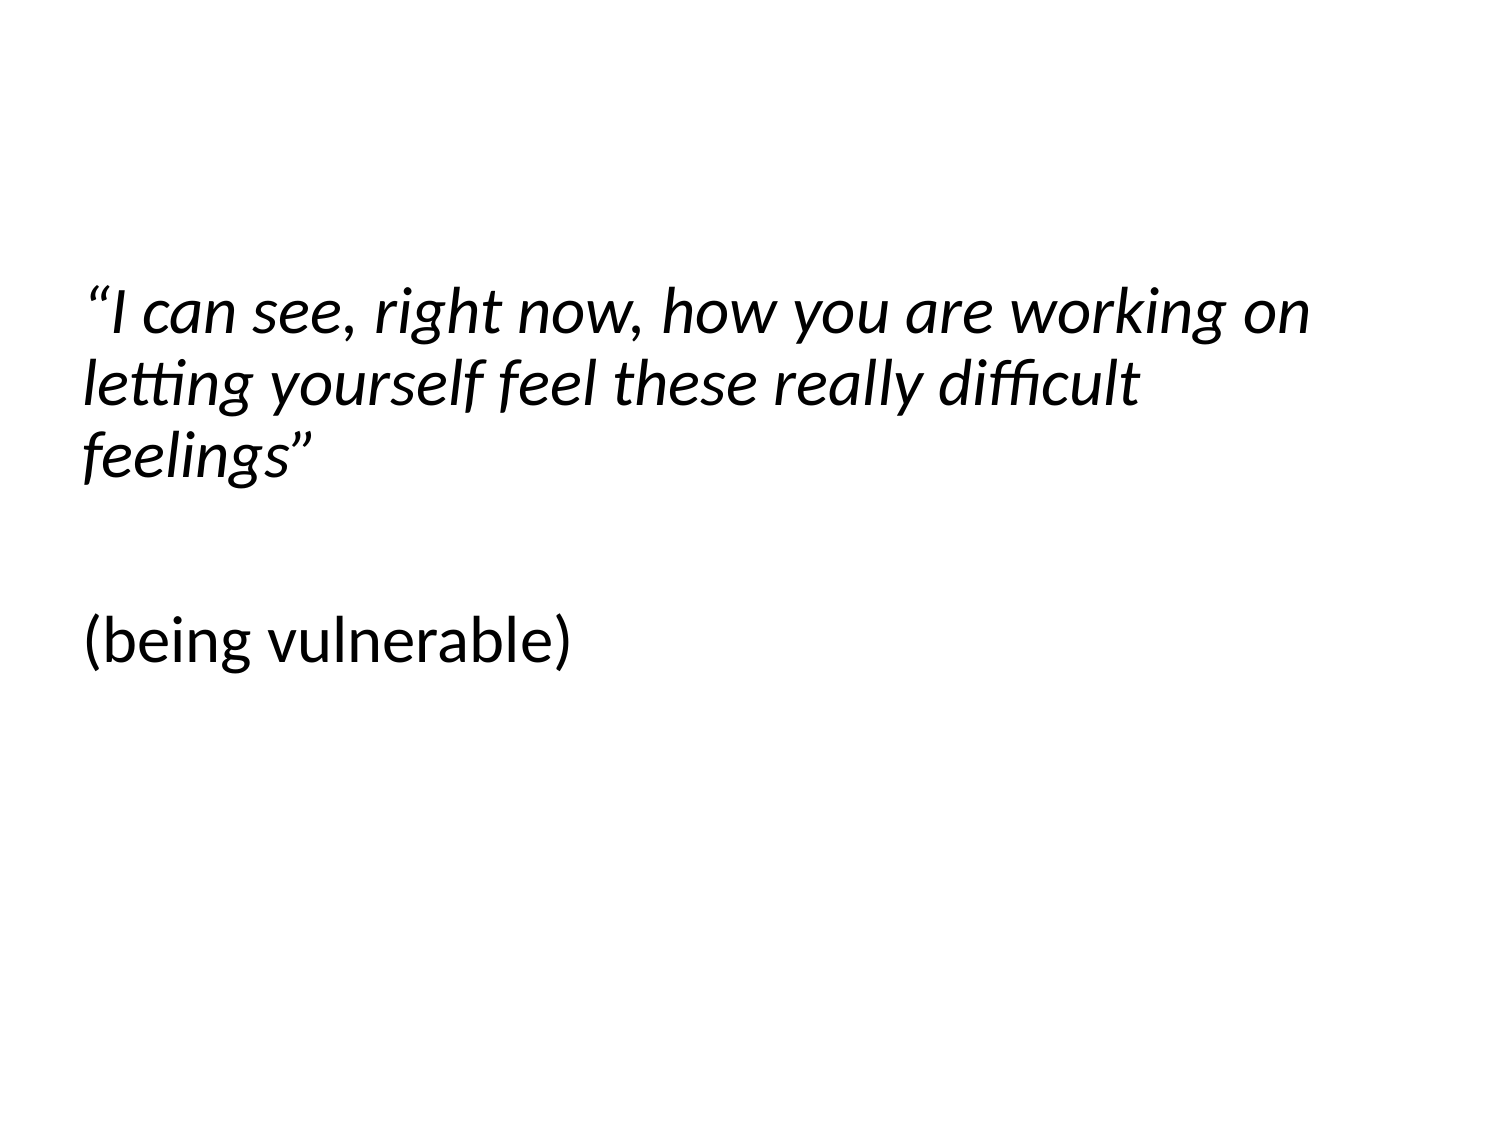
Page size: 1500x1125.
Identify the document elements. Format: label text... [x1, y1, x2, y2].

list “I can see, right now, how you are working on letting yourself feel these really difficult feelings” (being vulnerable) [67, 268, 1362, 982]
